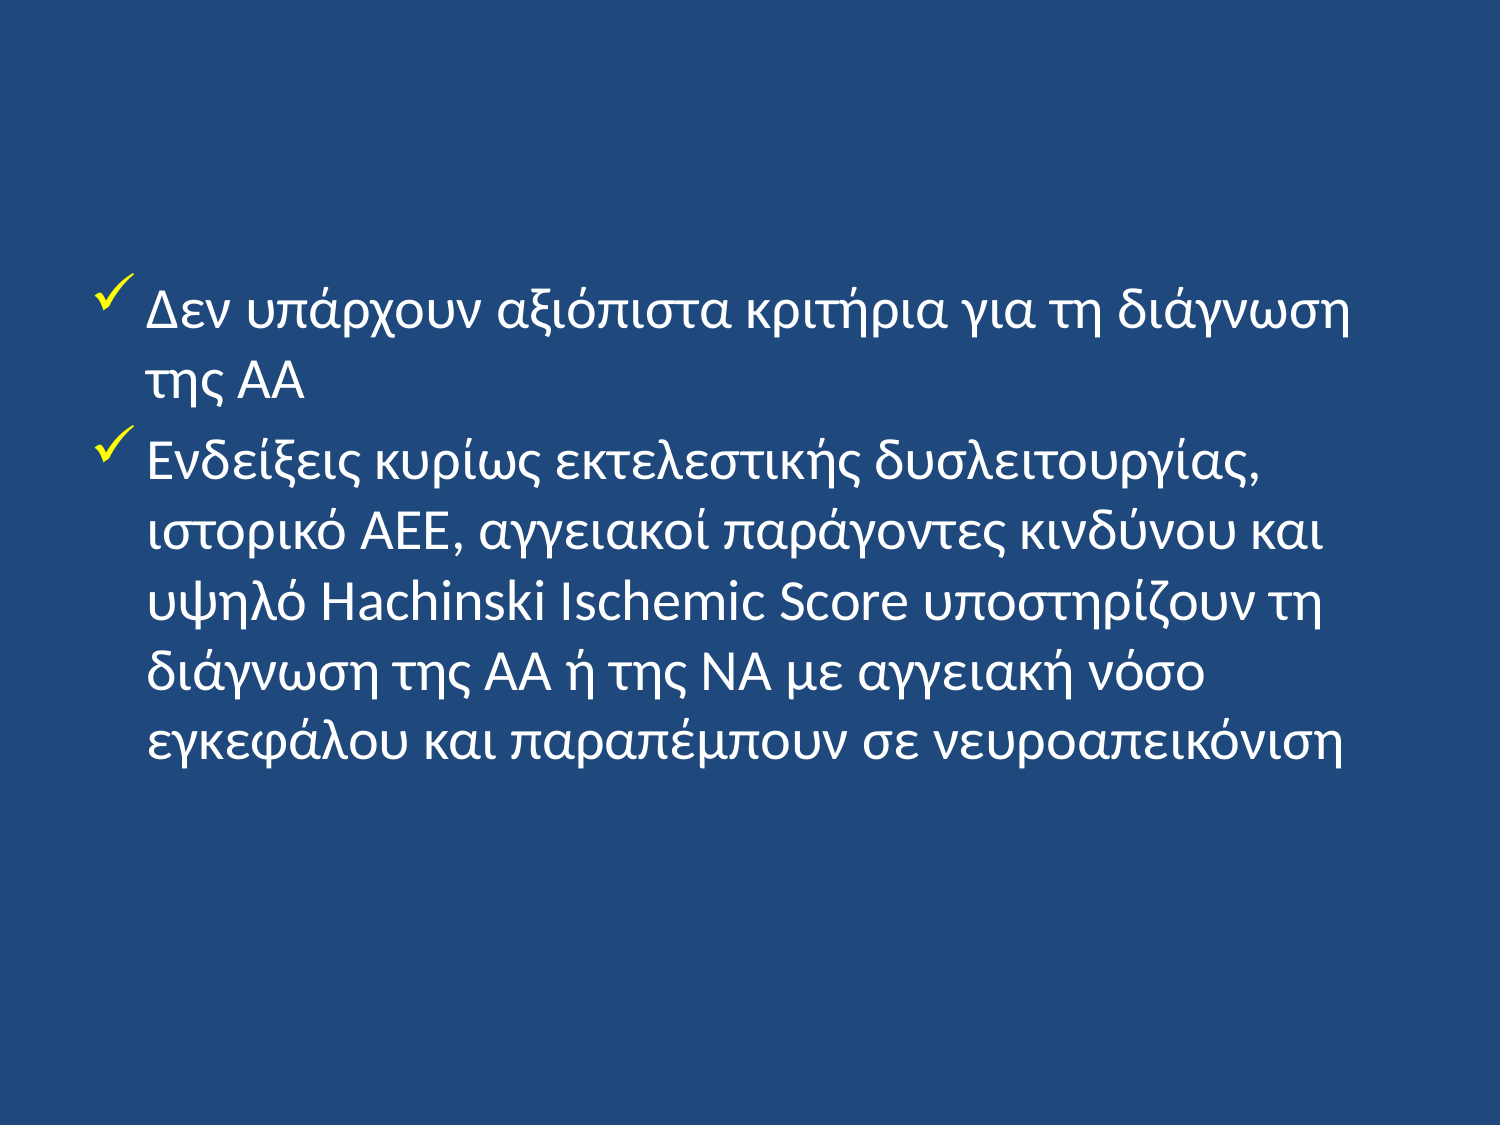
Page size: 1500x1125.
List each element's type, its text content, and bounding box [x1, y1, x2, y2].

list Δεν υπάρχουν αξιόπιστα κριτήρια για τη διάγνωση της ΑΑ Ενδείξεις κυρίως εκτελεστικής δυσλειτουργίας, ιστορικό ΑΕΕ, αγγειακοί παράγοντες κινδύνου και υψηλό Hachinski Ischemic Score υποστηρίζουν τη διάγνωση της ΑΑ ή της ΝΑ με αγγειακή νόσο εγκεφάλου και παραπέμπουν σε νευροαπεικόνιση [75, 262, 1425, 1005]
